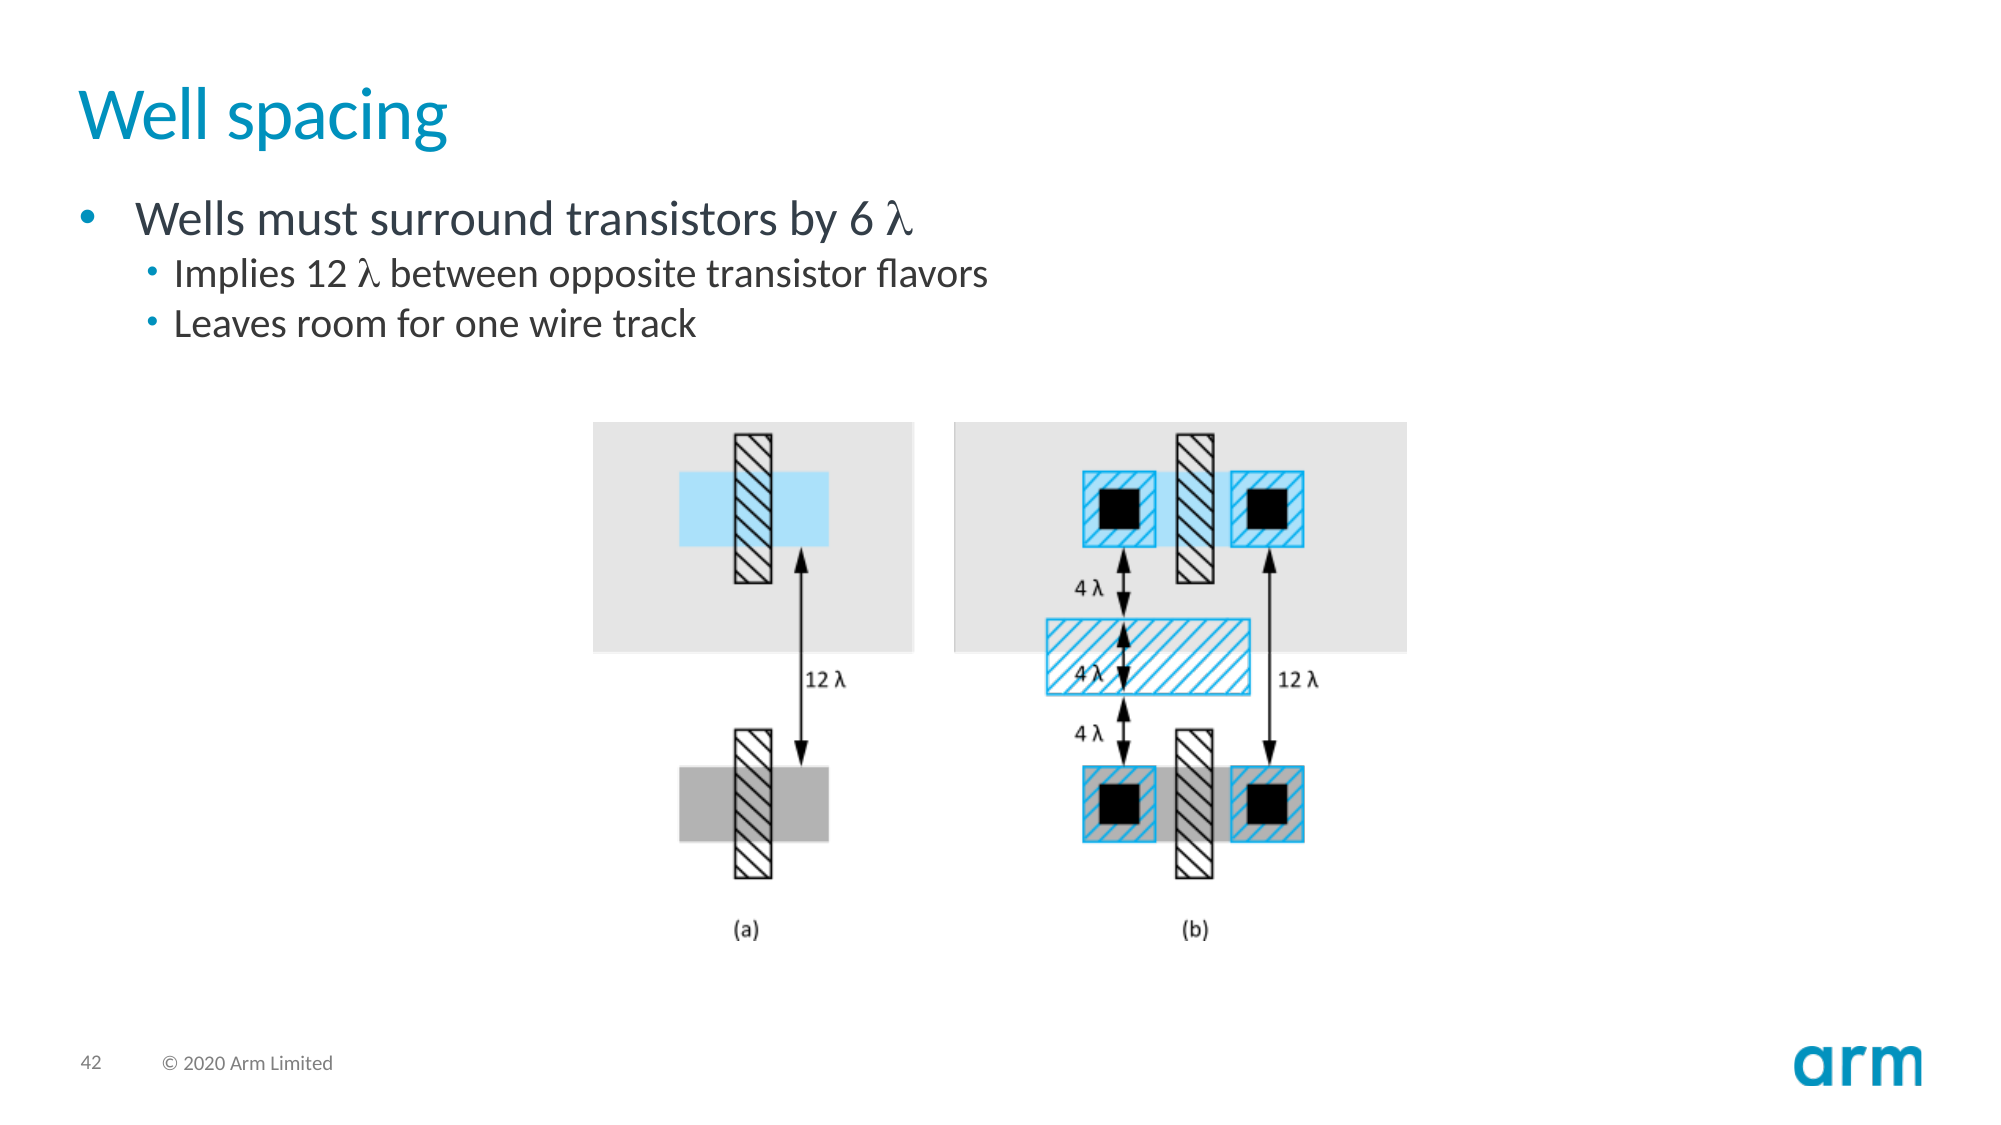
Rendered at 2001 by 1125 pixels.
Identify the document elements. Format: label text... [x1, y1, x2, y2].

title Well spacing [78, 78, 1922, 185]
picture [593, 422, 1407, 941]
list Wells must surround transistors by 6 l Implies 12 l between opposite transistor flavors Leaves room for one wire track [78, 185, 1923, 941]
